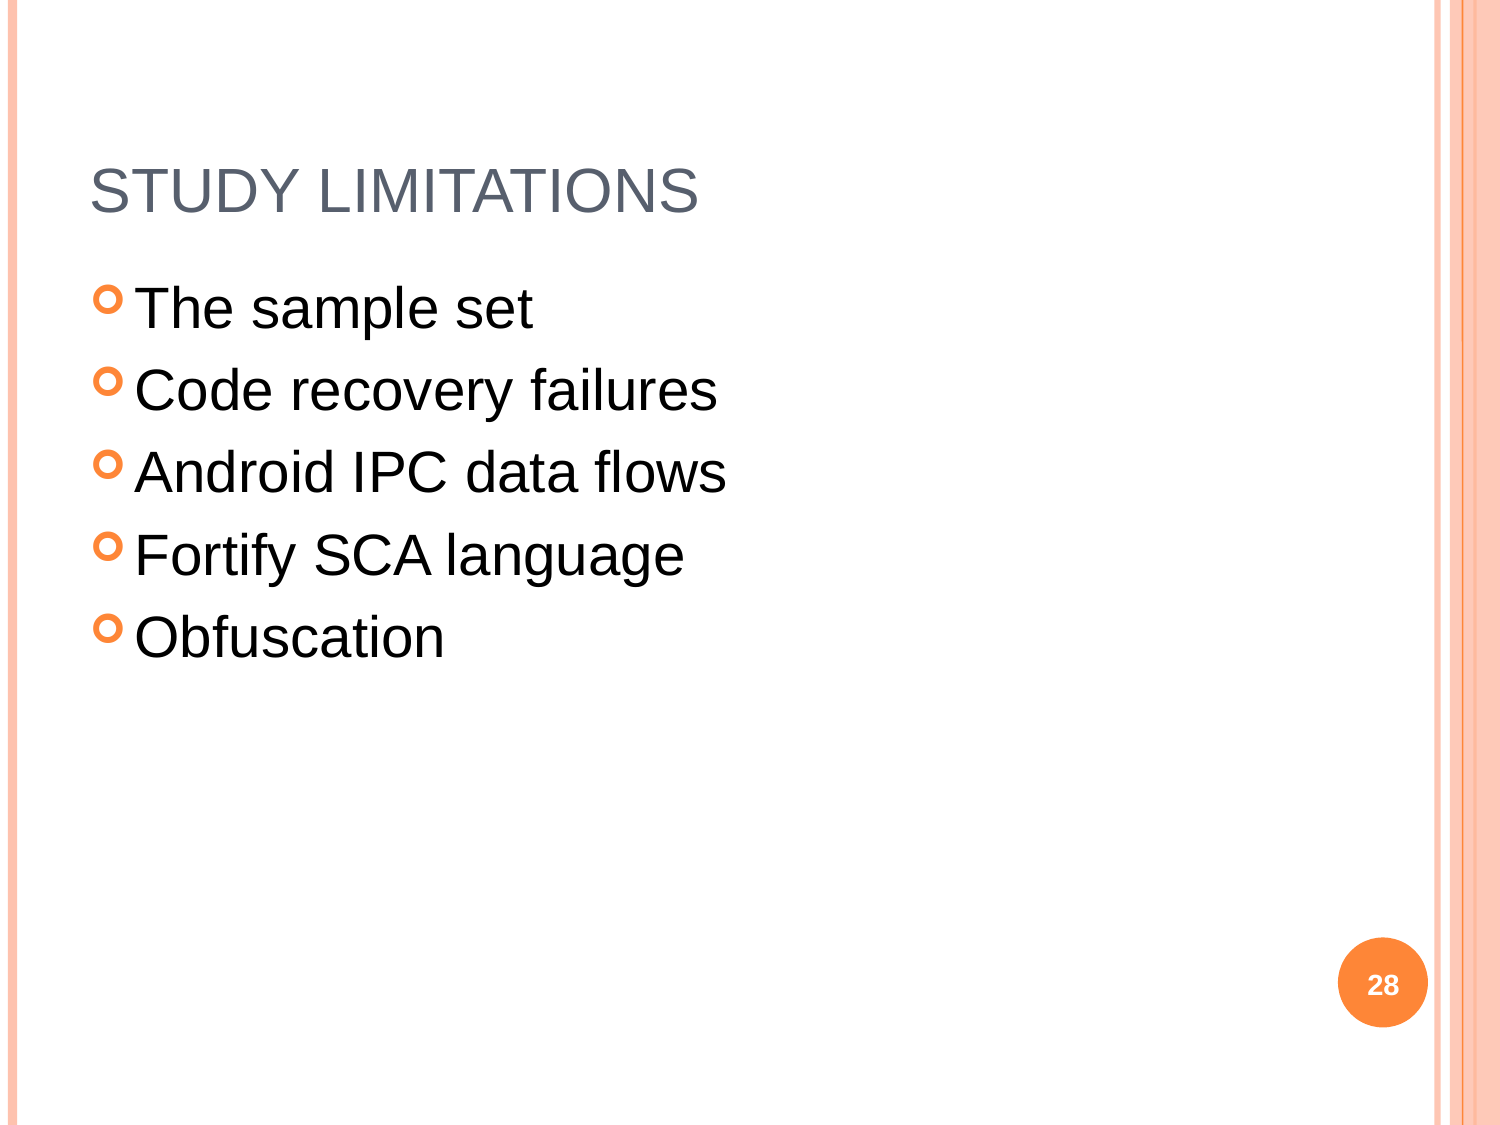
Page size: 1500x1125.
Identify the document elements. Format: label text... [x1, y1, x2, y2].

slide_number 28 [1333, 940, 1434, 1027]
title Study Limitations [75, 45, 1300, 233]
list The sample set Code recovery failures Android IPC data flows Fortify SCA language Obfuscation [75, 262, 1300, 1062]
